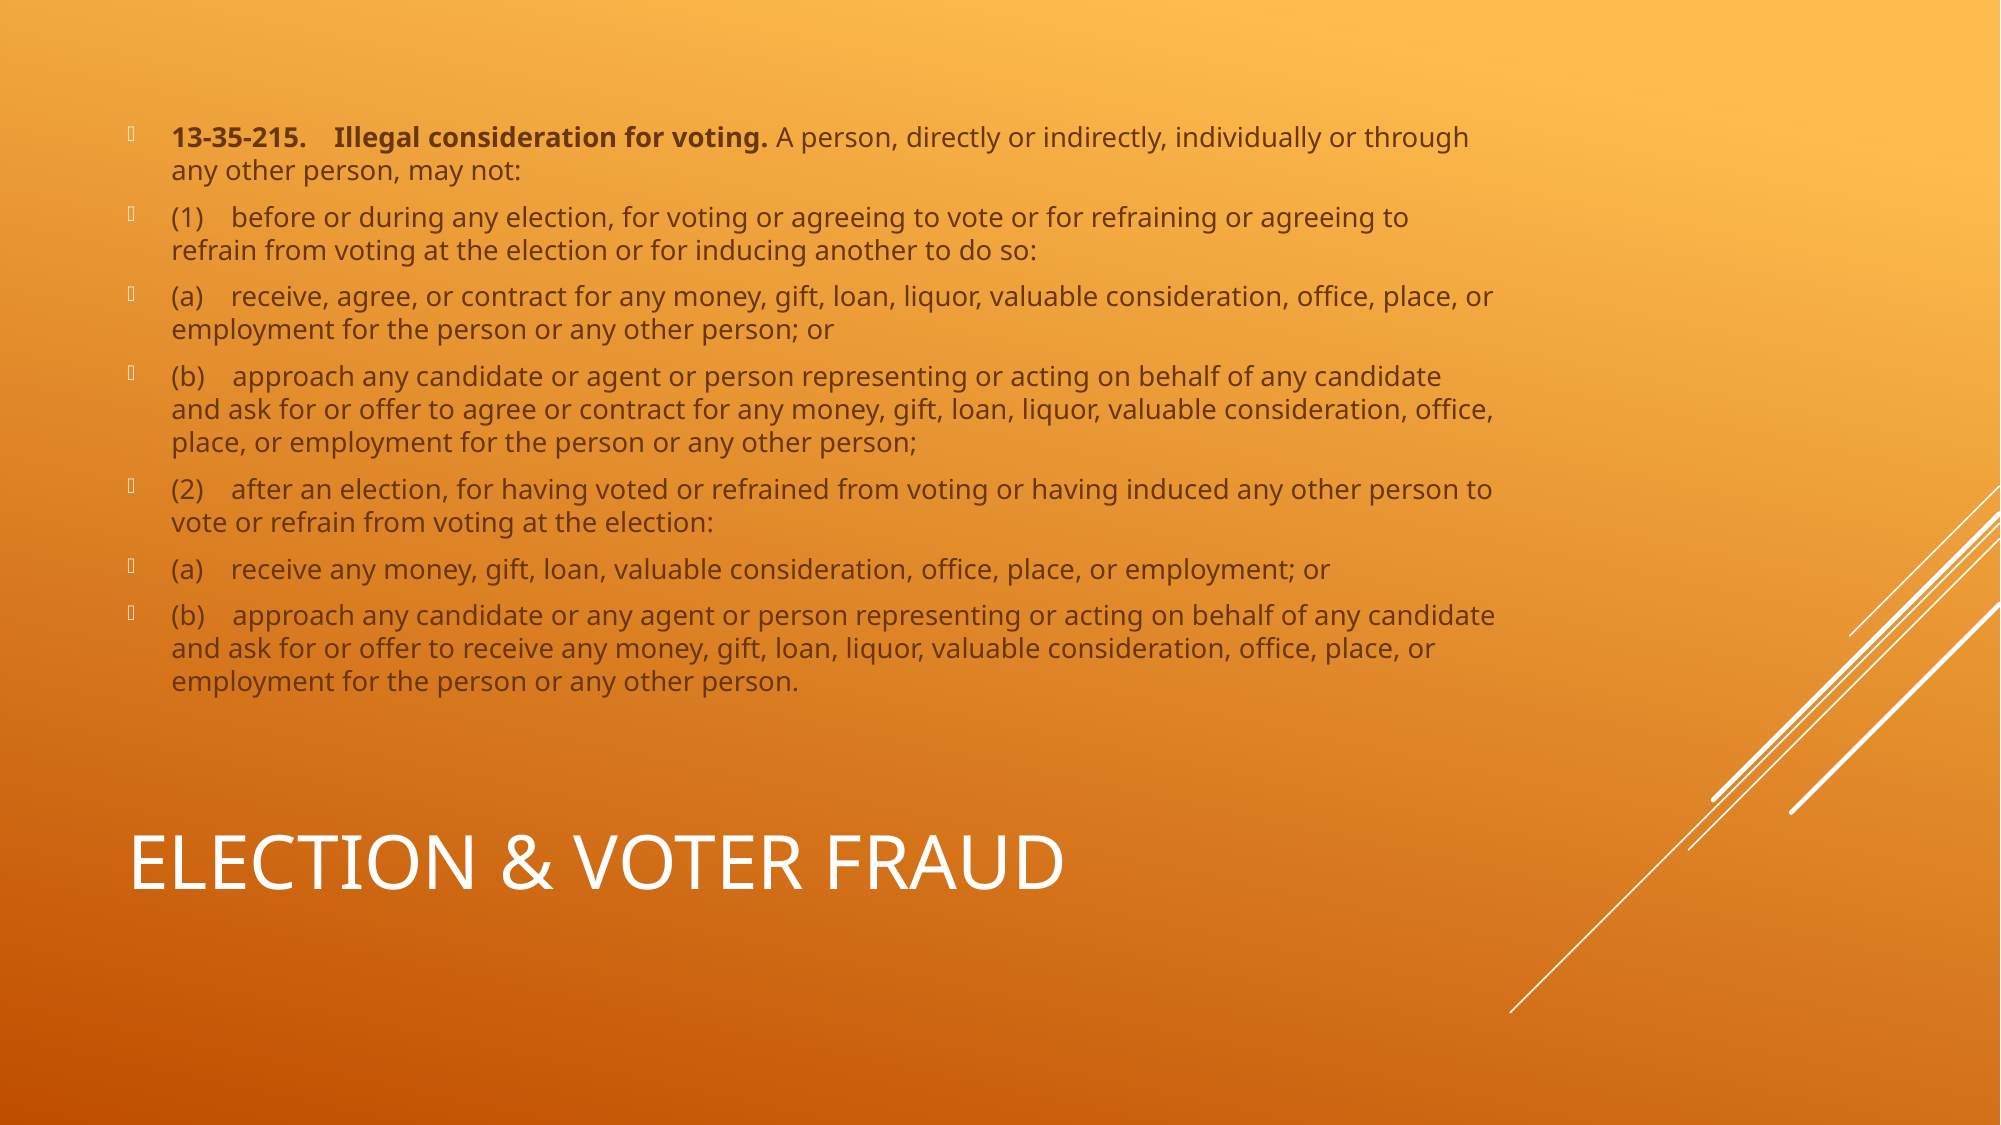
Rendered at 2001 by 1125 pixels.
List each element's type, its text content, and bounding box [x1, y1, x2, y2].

title Election & voter fraud [112, 736, 1513, 984]
list 13-35-215. Illegal consideration for voting. A person, directly or indirectly, individually or through any other person, may not: (1) before or during any election, for voting or agreeing to vote or for refraining or agreeing to refrain from voting at the election or for inducing another to do so: (a) receive, agree, or contract for any money, gift, loan, liquor, valuable consideration, office, place, or employment for the person or any other person; or (b) approach any candidate or agent or person representing or acting on behalf of any candidate and ask for or offer to agree or contract for any money, gift, loan, liquor, valuable consideration, office, place, or employment for the person or any other person; (2) after an election, for having voted or refrained from voting or having induced any other person to vote or refrain from voting at the election: (a) receive any money, gift, loan, valuable consideration, office, place, or employment; or (b) approach any candidate or any agent or person representing or acting on behalf of any candidate and ask for or offer to receive any money, gift, loan, liquor, valuable consideration, office, place, or employment for the person or any other person. [112, 112, 1513, 706]
